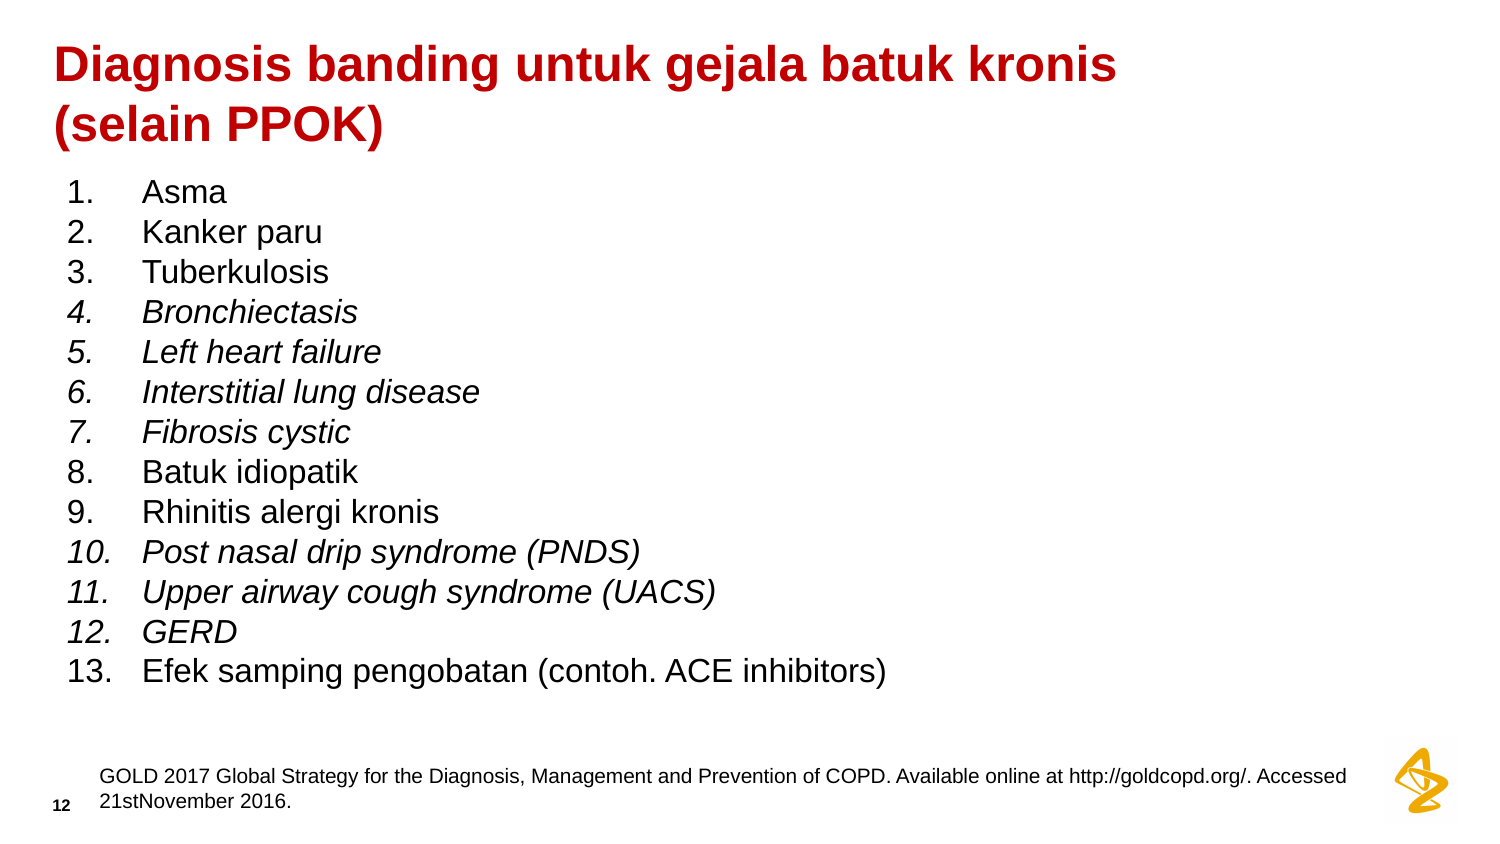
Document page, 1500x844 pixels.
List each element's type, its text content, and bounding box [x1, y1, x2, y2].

title Diagnosis banding untuk gejala batuk kronis (selain PPOK) [38, 23, 1398, 107]
list Asma Kanker paru Tuberkulosis Bronchiectasis Left heart failure Interstitial lung disease Fibrosis cystic Batuk idiopatik Rhinitis alergi kronis Post nasal drip syndrome (PNDS) Upper airway cough syndrome (UACS) GERD Efek samping pengobatan (contoh. ACE inhibitors) [52, 163, 1205, 684]
text_box GOLD 2017 Global Strategy for the Diagnosis, Management and Prevention of COPD. Available online at http://goldcopd.org/. Accessed 21stNovember 2016. [84, 730, 1429, 821]
picture [1384, 737, 1459, 824]
slide_number 12 [52, 795, 118, 822]
